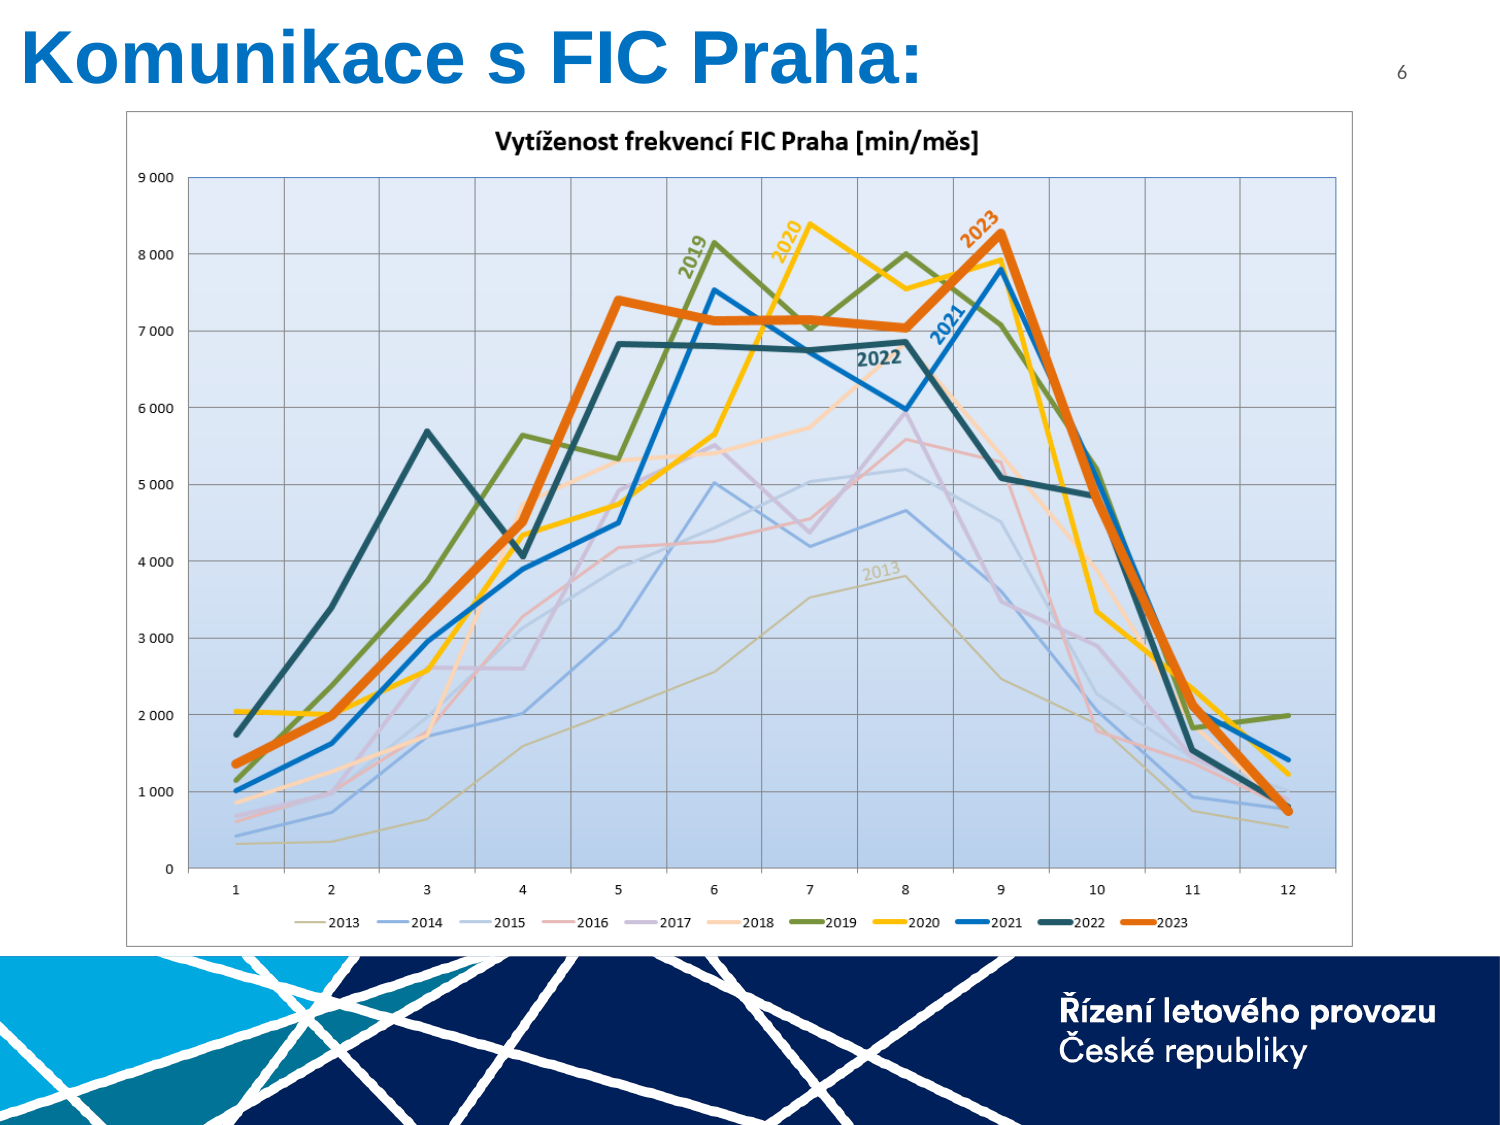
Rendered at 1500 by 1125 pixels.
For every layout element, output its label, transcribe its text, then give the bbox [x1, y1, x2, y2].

picture [0, 954, 1500, 1125]
picture [123, 108, 1356, 950]
text_box Komunikace s FIC Praha: [5, 11, 1389, 117]
